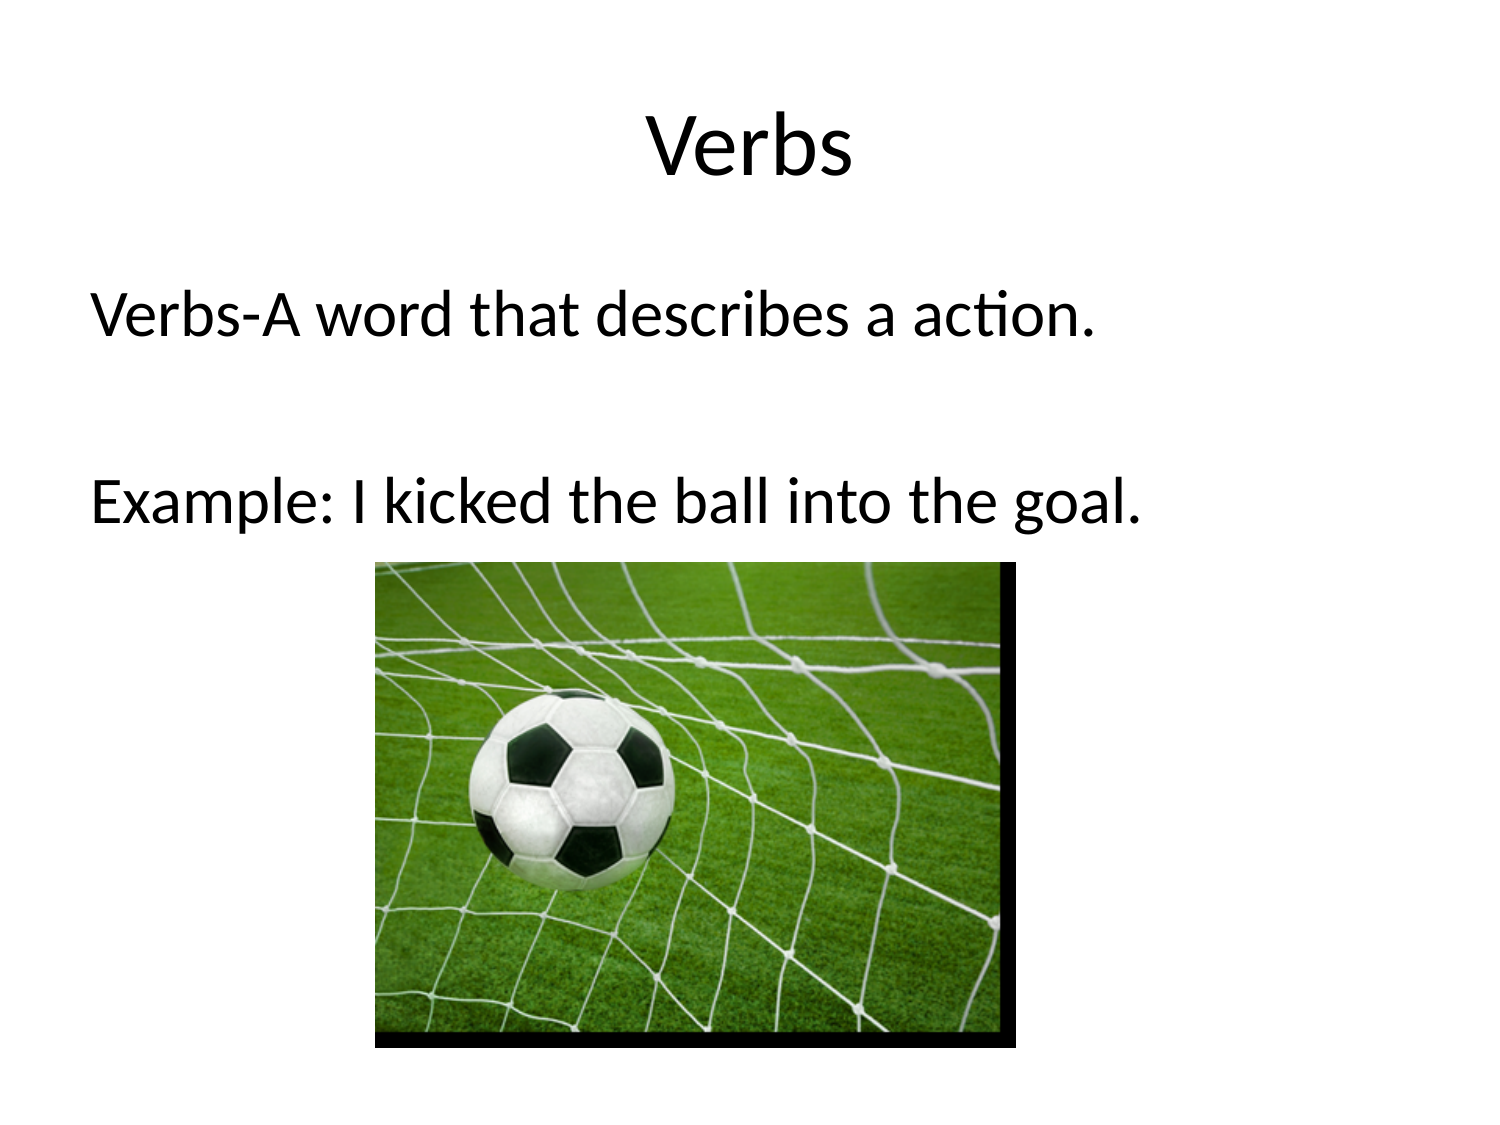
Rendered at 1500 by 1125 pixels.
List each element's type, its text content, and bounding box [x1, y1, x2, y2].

list Verbs-A word that describes a action. Example: I kicked the ball into the goal. [75, 262, 1425, 1005]
title Verbs [75, 45, 1425, 233]
picture [374, 562, 1016, 1048]
